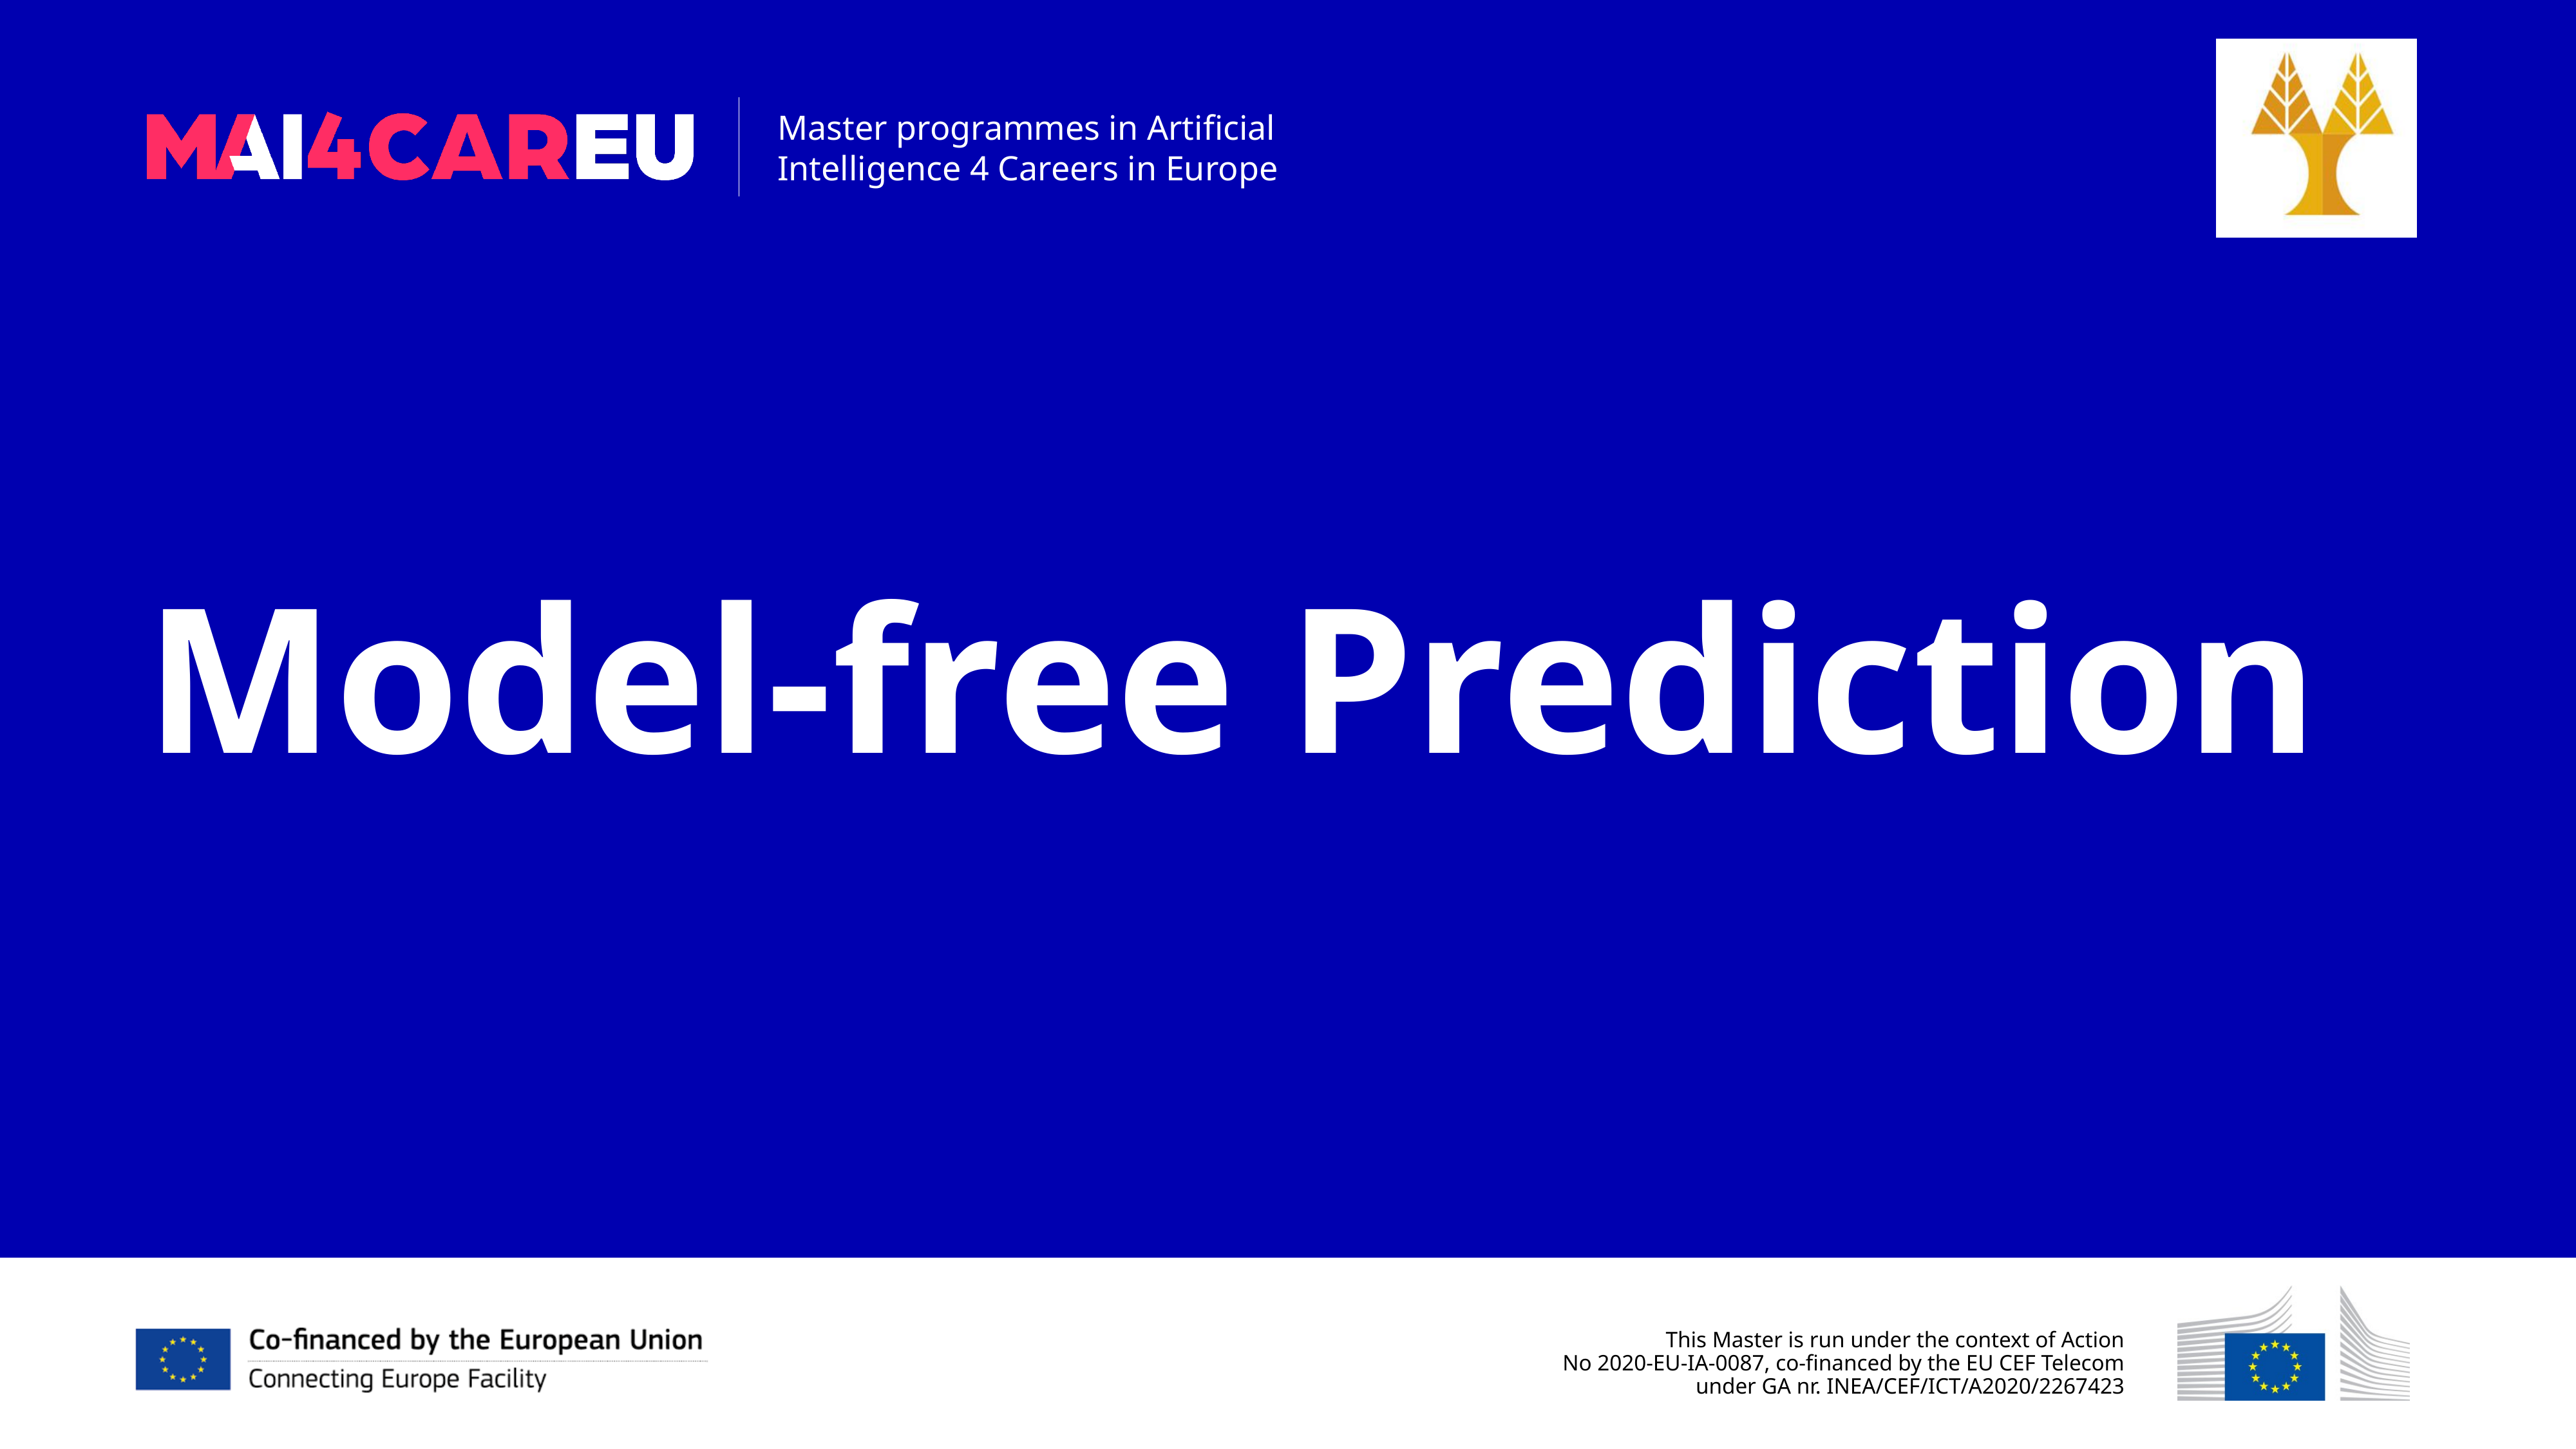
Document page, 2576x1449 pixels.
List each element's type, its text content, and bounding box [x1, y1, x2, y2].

picture [2177, 1285, 2410, 1401]
picture [124, 1319, 713, 1399]
picture [147, 111, 694, 180]
picture [2216, 39, 2417, 238]
list Model-free Prediction [136, 574, 2417, 830]
